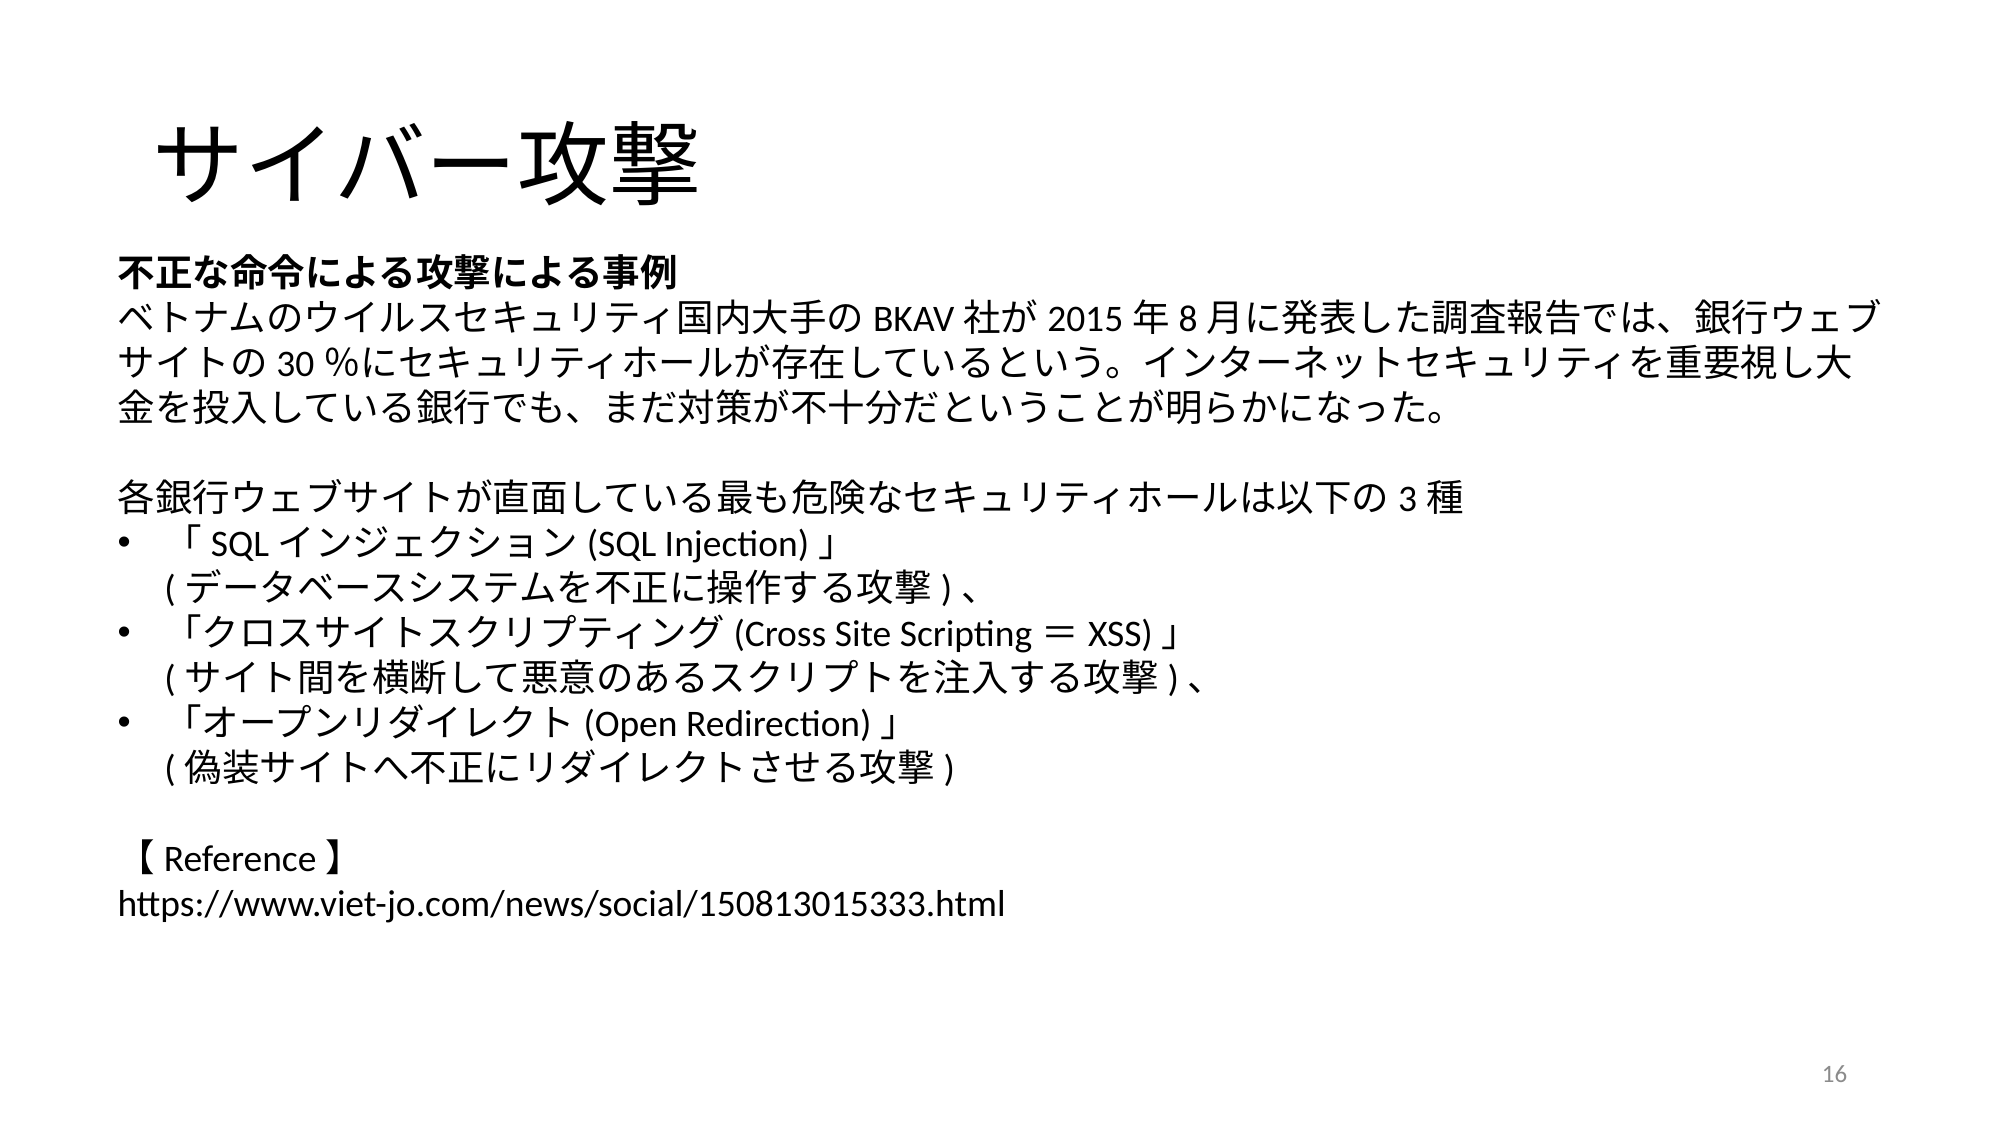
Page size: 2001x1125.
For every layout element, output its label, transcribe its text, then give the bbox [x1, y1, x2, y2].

text_box 不正な命令による攻撃による事例 ベトナムのウイルスセキュリティ国内大手のBKAV社が2015年8月に発表した調査報告では、銀行ウェブサイトの30％にセキュリティホールが存在しているという。インターネットセキュリティを重要視し大金を投入している銀行でも、まだ対策が不十分だということが明らかになった。 各銀行ウェブサイトが直面している最も危険なセキュリティホールは以下の3種 「SQLインジェクション(SQL Injection)」 (データベースシステムを不正に操作する攻撃)、 「クロスサイトスクリプティング(Cross Site Scripting＝XSS)」 (サイト間を横断して悪意のあるスクリプトを注入する攻撃)、 「オープンリダイレクト(Open Redirection)」 (偽装サイトへ不正にリダイレクトさせる攻撃) 【Reference】 https://www.viet-jo.com/news/social/150813015333.html [102, 241, 1901, 976]
slide_number 16 [1412, 1042, 1863, 1103]
title サイバー攻撃 [137, 59, 1863, 241]
